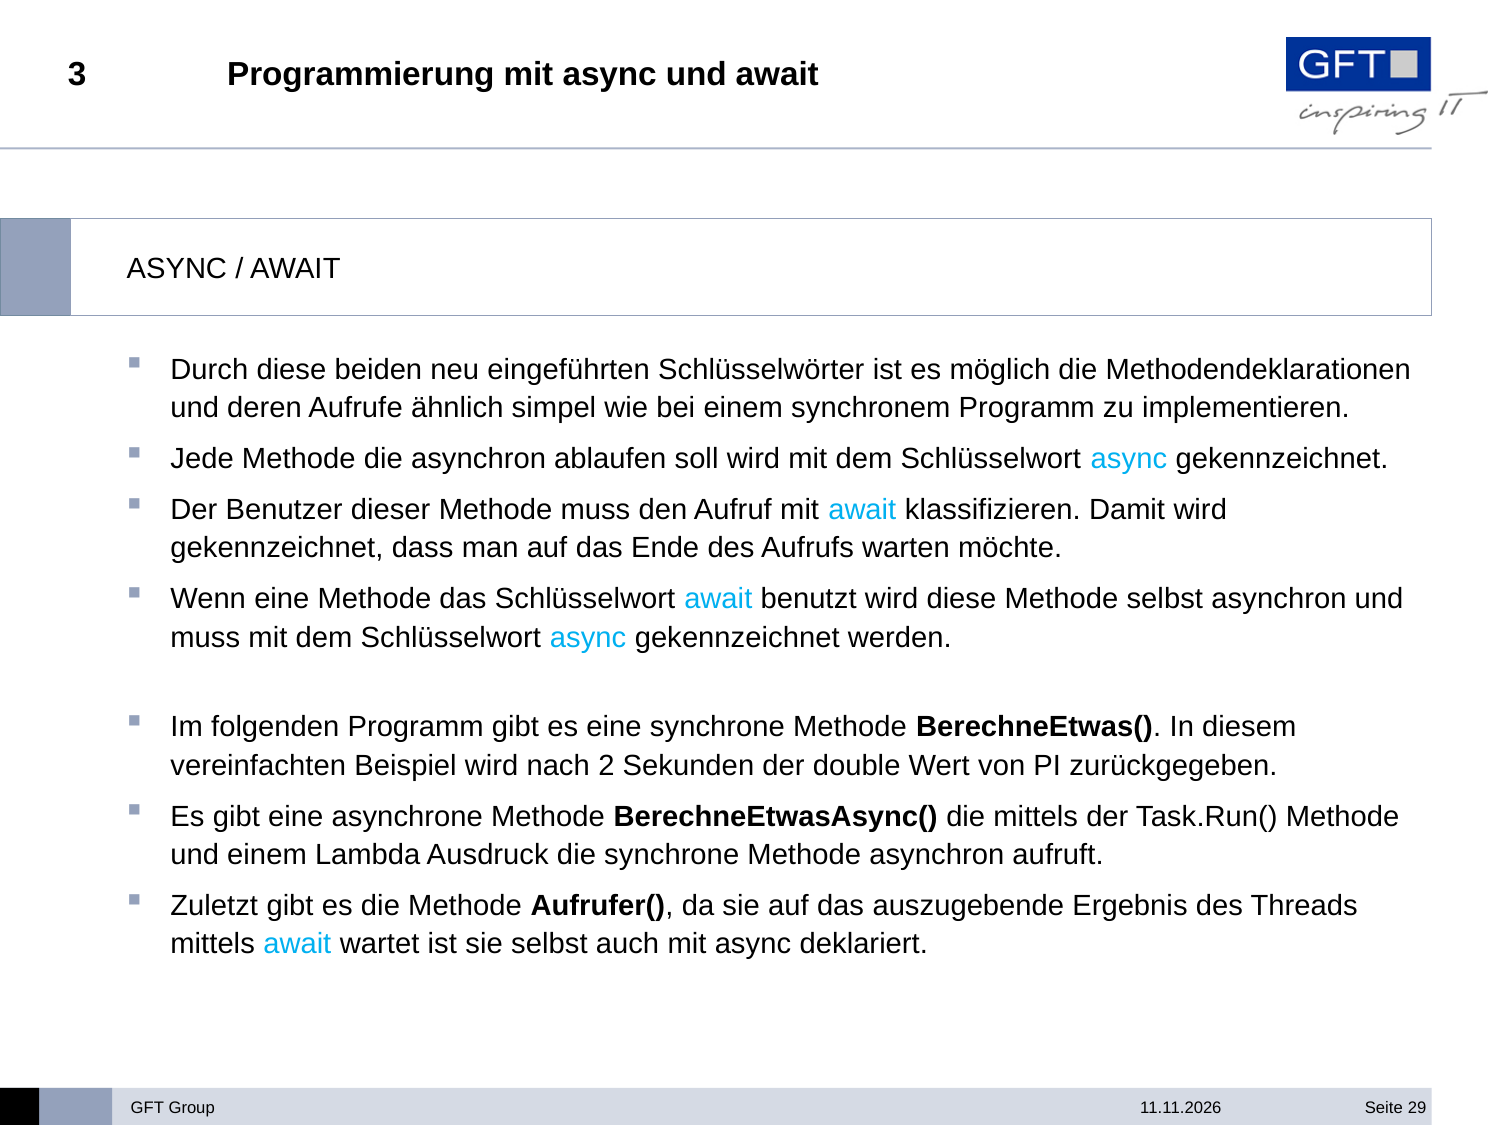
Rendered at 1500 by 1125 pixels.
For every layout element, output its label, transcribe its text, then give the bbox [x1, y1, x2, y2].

list Durch diese beiden neu eingeführten Schlüsselwörter ist es möglich die Methodendeklarationen und deren Aufrufe ähnlich simpel wie bei einem synchronem Programm zu implementieren. Jede Methode die asynchron ablaufen soll wird mit dem Schlüsselwort async gekennzeichnet. Der Benutzer dieser Methode muss den Aufruf mit await klassifizieren. Damit wird gekennzeichnet, dass man auf das Ende des Aufrufs warten möchte. Wenn eine Methode das Schlüsselwort await benutzt wird diese Methode selbst asynchron und muss mit dem Schlüsselwort async gekennzeichnet werden. Im folgenden Programm gibt es eine synchrone Methode BerechneEtwas(). In diesem vereinfachten Beispiel wird nach 2 Sekunden der double Wert von PI zurückgegeben. Es gibt eine asynchrone Methode BerechneEtwasAsync() die mittels der Task.Run() Methode und einem Lambda Ausdruck die synchrone Methode asynchron aufruft. Zuletzt gibt es die Methode Aufrufer(), da sie auf das auszugebende Ergebnis des Threads mittels await wartet ist sie selbst auch mit async deklariert. [126, 316, 1432, 1026]
list ASYNC / AWAIT [70, 218, 1432, 316]
picture [1286, 37, 1488, 135]
title 3 Programmierung mit async und await [67, 46, 1240, 150]
